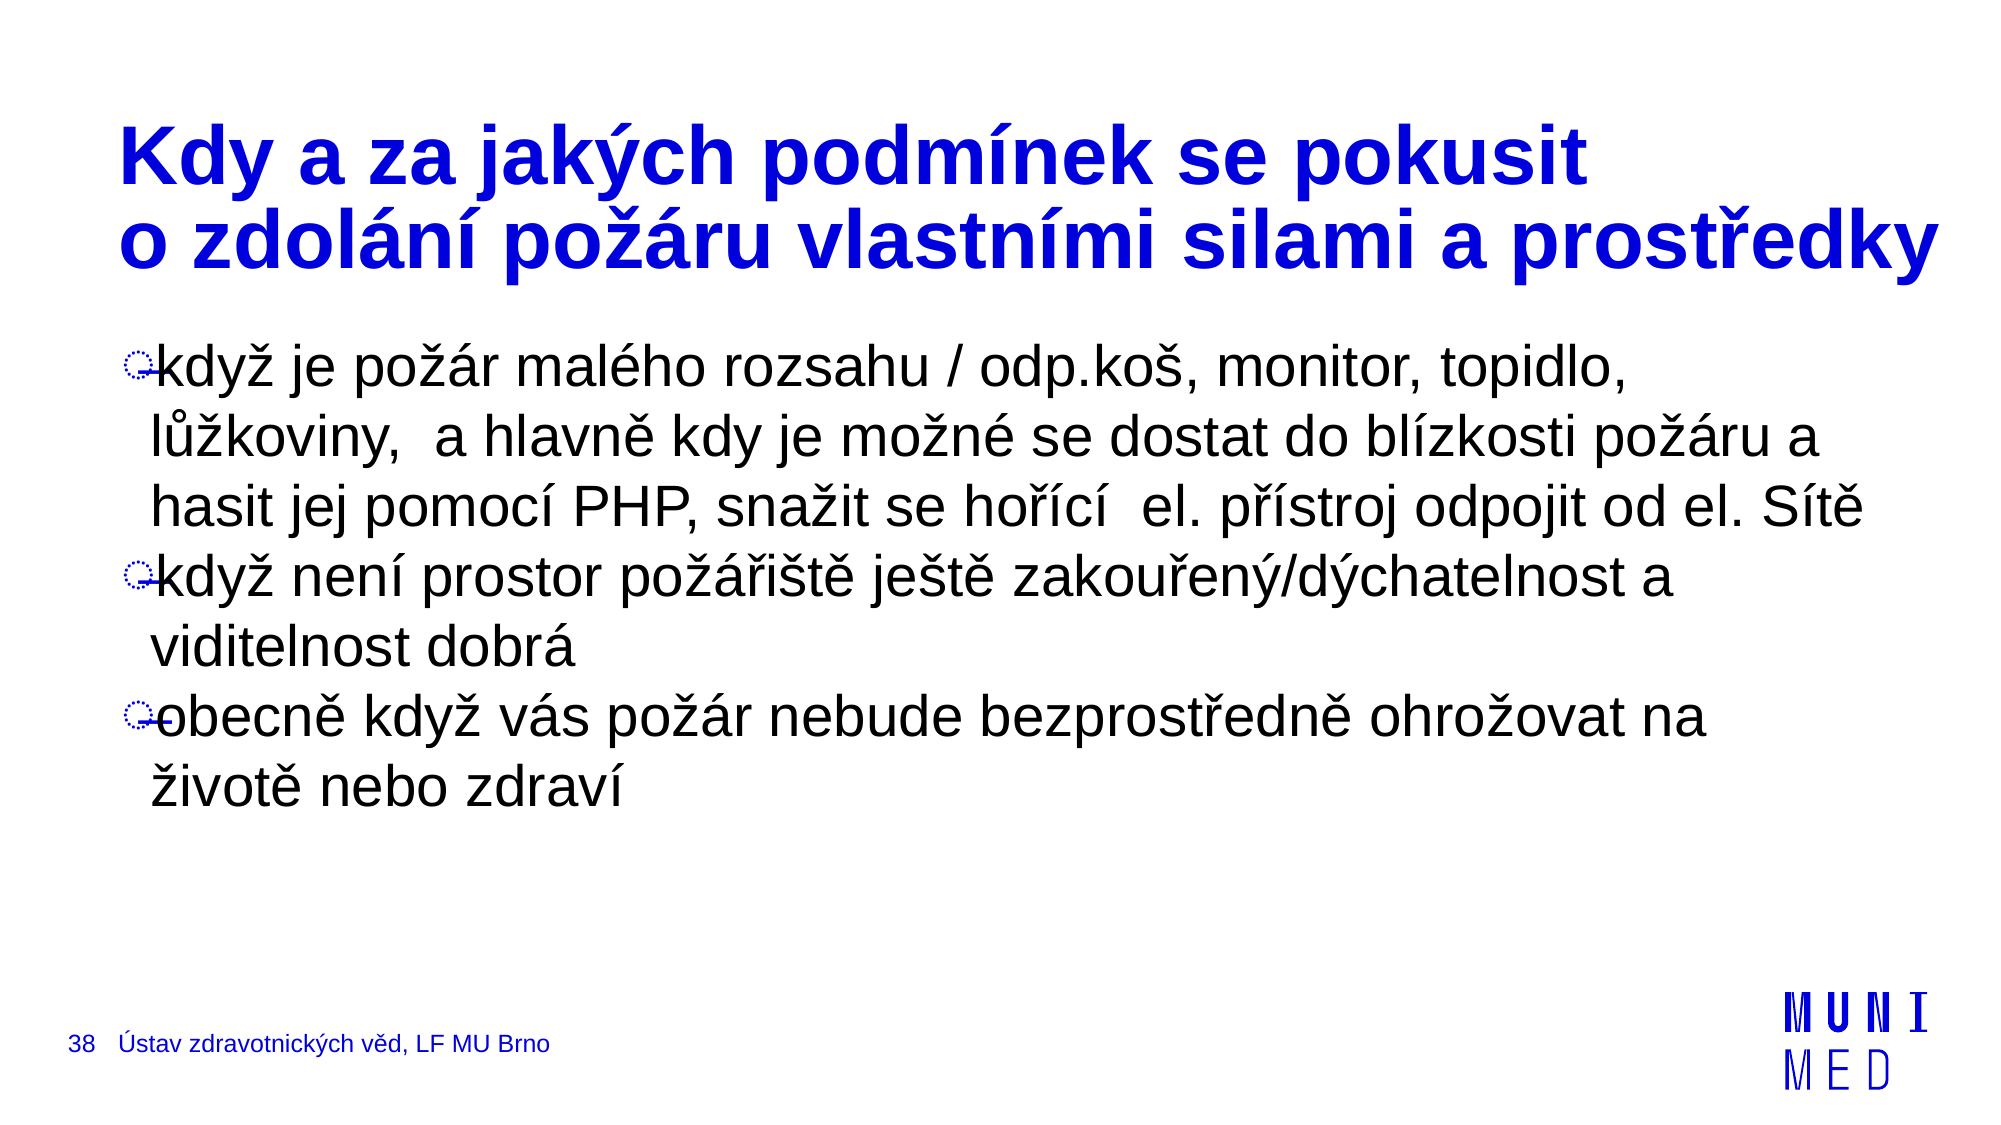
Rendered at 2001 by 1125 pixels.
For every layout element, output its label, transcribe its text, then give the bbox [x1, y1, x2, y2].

title Kdy a za jakých podmínek se pokusit o zdolání požáru vlastními silami a prostředky [118, 118, 1962, 193]
slide_number 38 [67, 1021, 110, 1063]
footer Ústav zdravotnických věd, LF MU Brno [118, 1021, 1418, 1063]
list když je požár malého rozsahu / odp.koš, monitor, topidlo, lůžkoviny, a hlavně kdy je možné se dostat do blízkosti požáru a hasit jej pomocí PHP, snažit se hořící el. přístroj odpojit od el. Sítě když není prostor požářiště ještě zakouřený/dýchatelnost a viditelnost dobrá obecně když vás požár nebude bezprostředně ohrožovat na životě nebo zdraví [109, 327, 1874, 1007]
